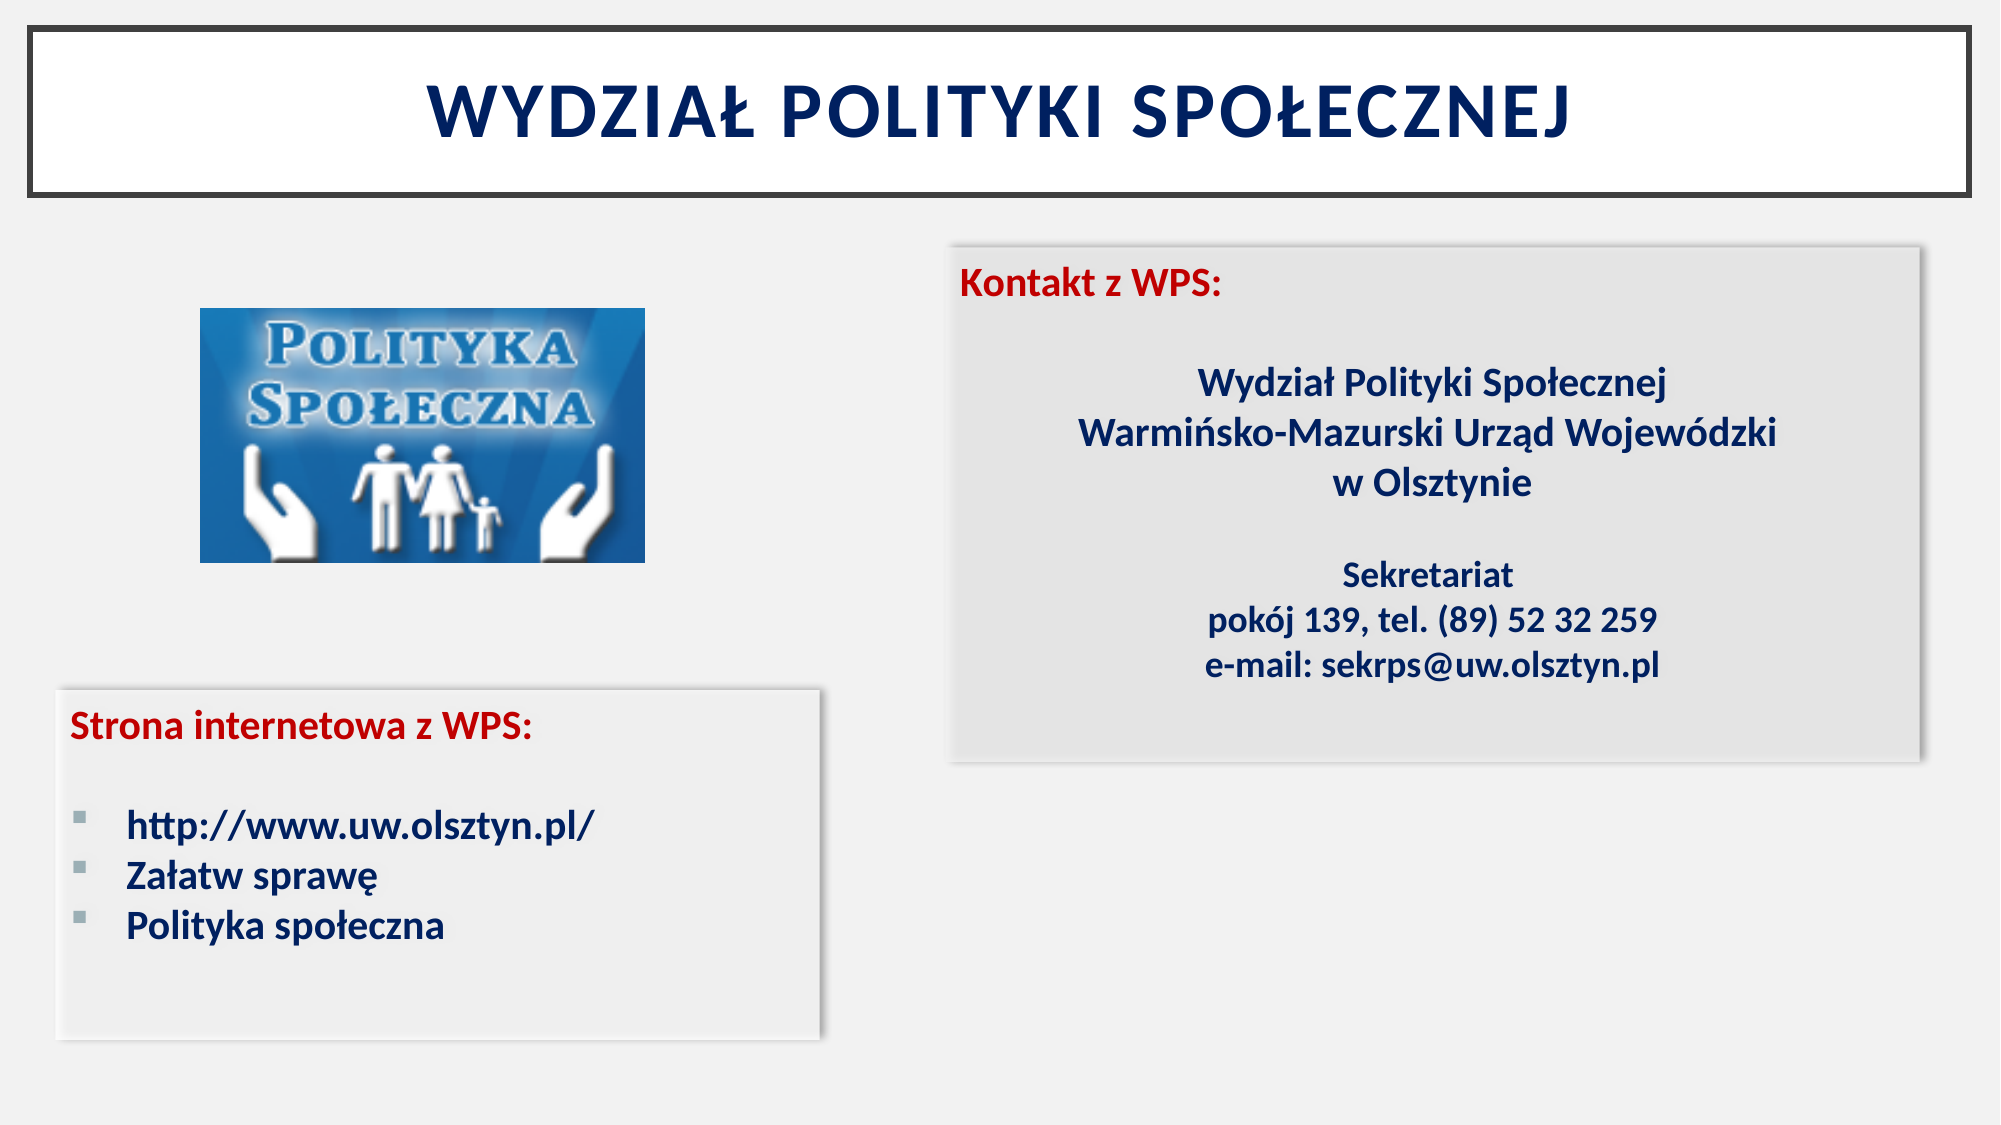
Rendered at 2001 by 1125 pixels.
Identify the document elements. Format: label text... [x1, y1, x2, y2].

text_box Strona internetowa z WPS: http://www.uw.olsztyn.pl/ Załatw sprawę Polityka społeczna [55, 690, 820, 1040]
text_box [55, 651, 856, 727]
picture [200, 308, 645, 563]
text_box Kontakt z WPS: Wydział Polityki Społecznej Warmińsko-Mazurski Urząd Wojewódzki w Olsztynie Sekretariat pokój 139, tel. (89) 52 32 259 e-mail: sekrps@uw.olsztyn.pl [945, 247, 1920, 763]
title Wydział POLITYKI SPOŁECZNEJ [27, 25, 1972, 198]
